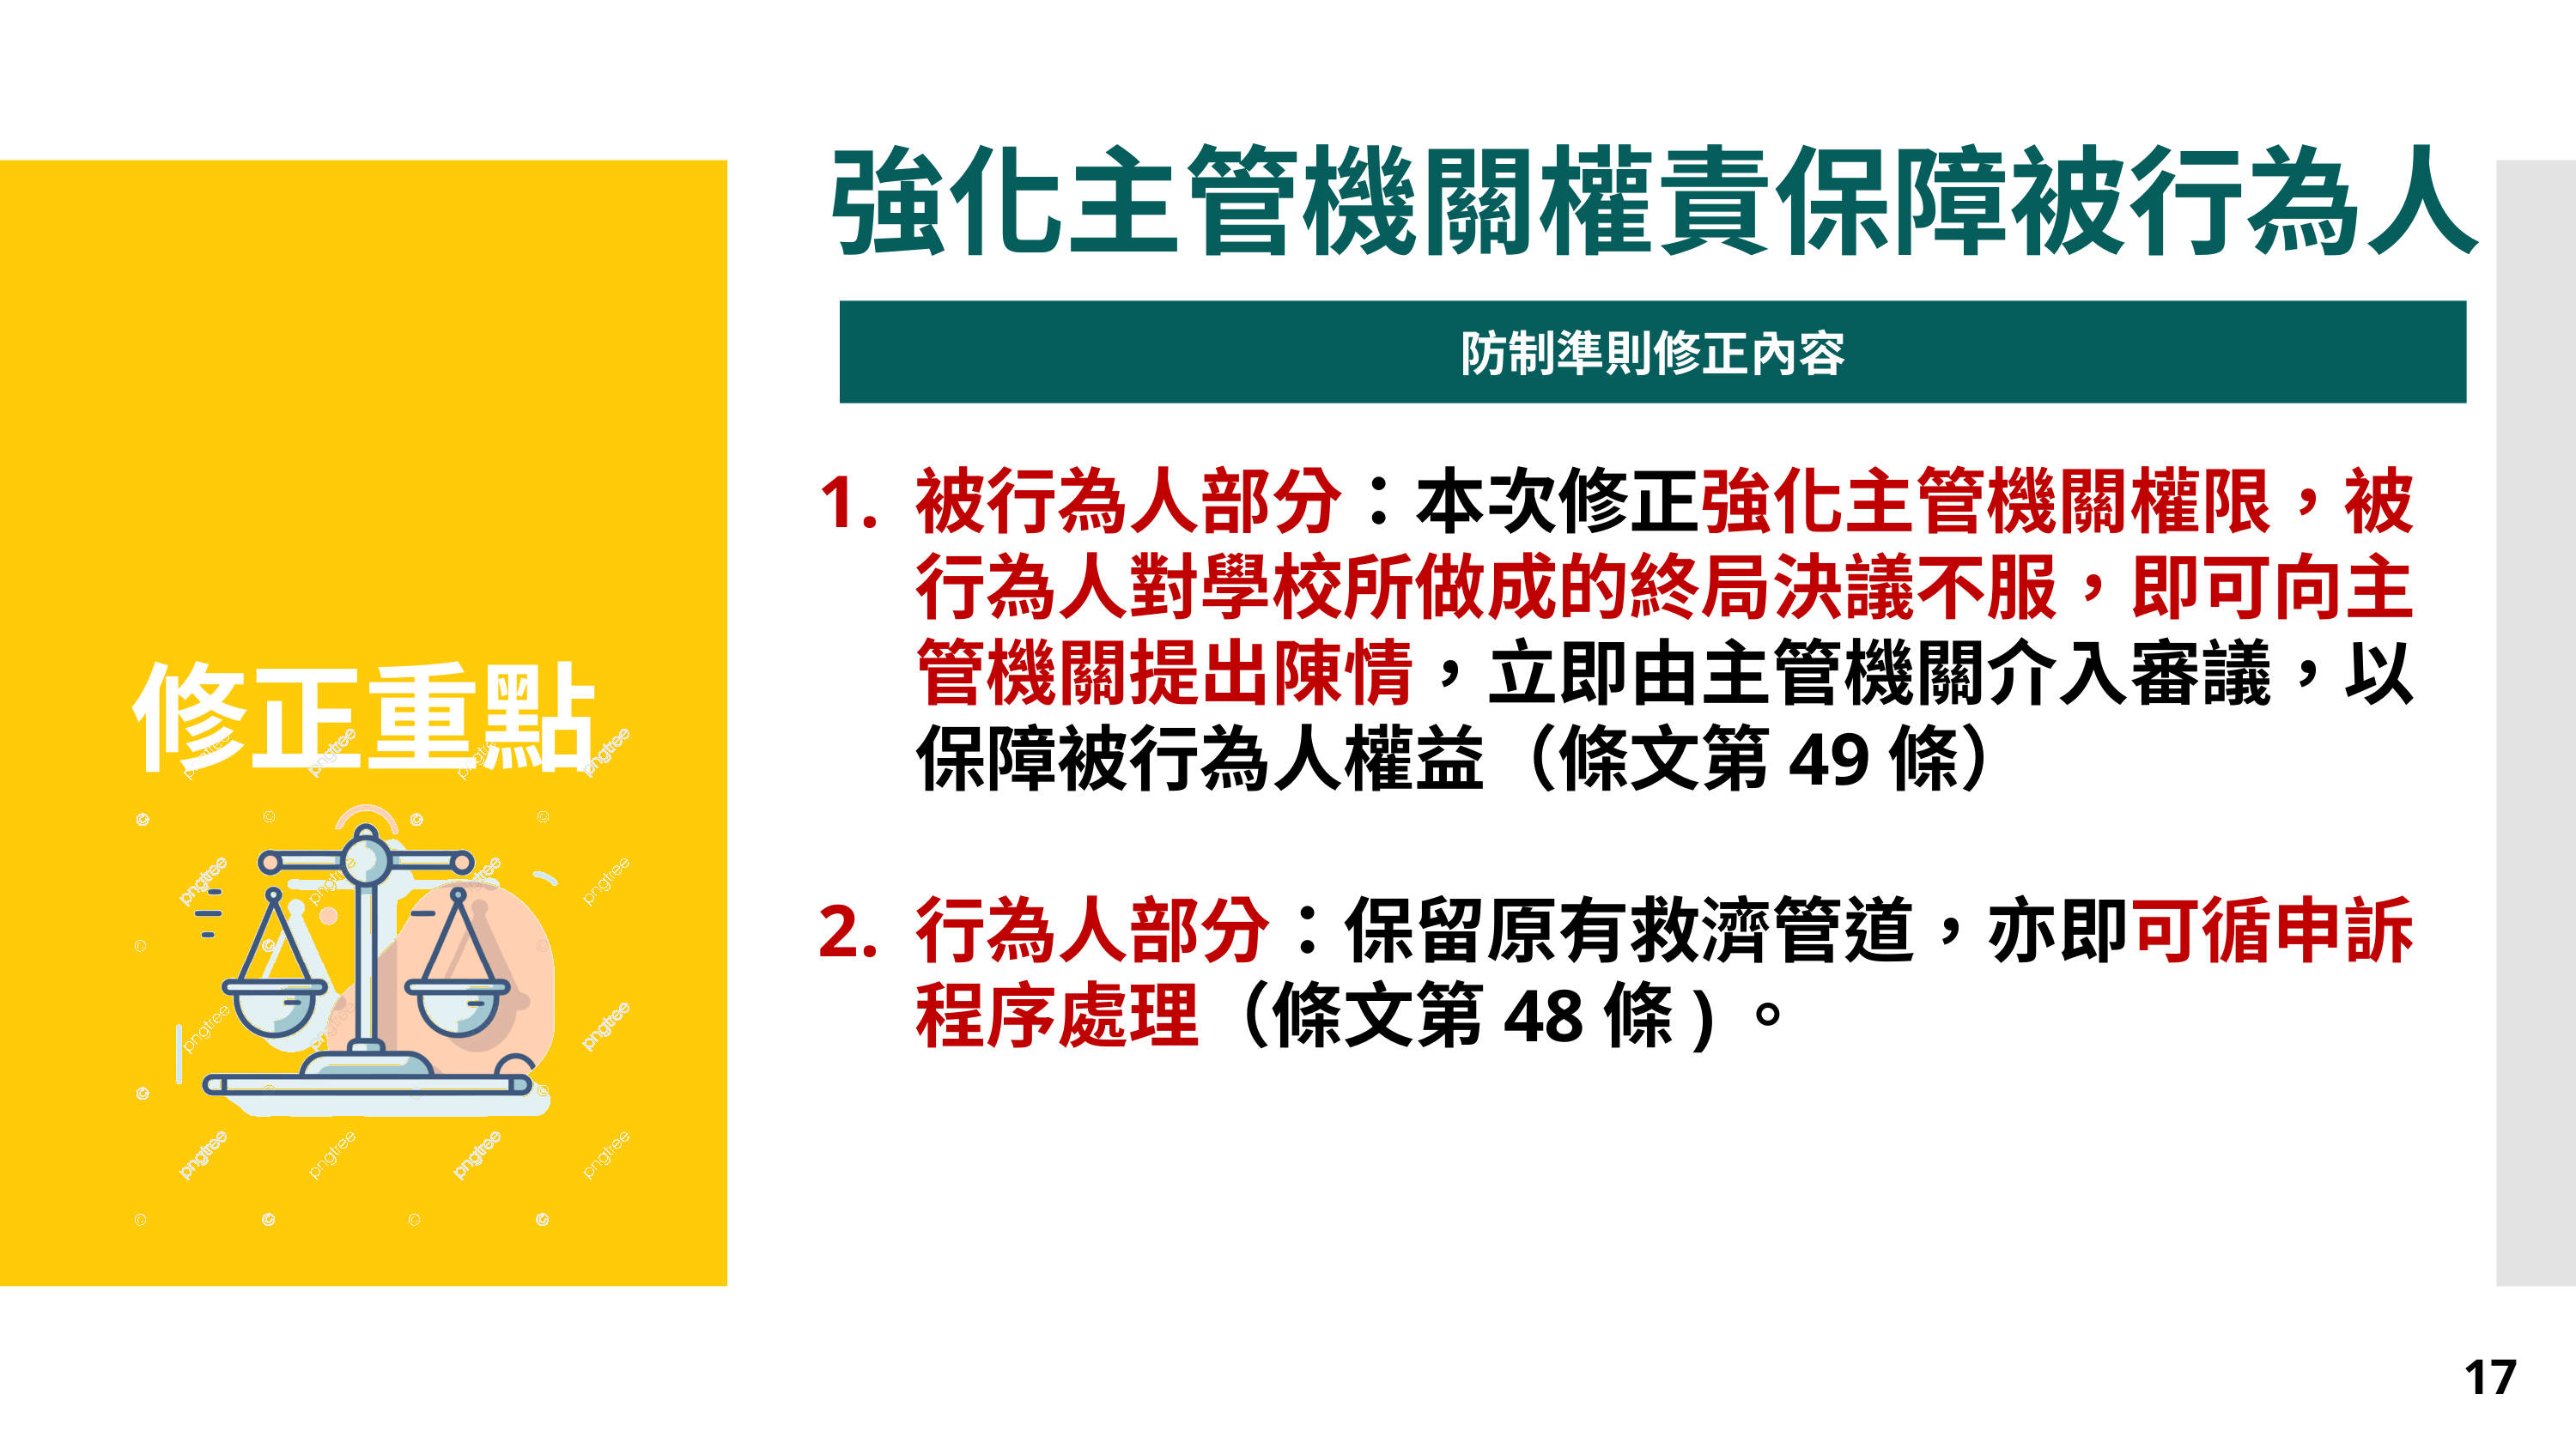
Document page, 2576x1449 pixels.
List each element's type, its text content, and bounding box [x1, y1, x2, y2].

text_box 強化主管機關權責保障被行為人 [813, 120, 2499, 275]
text_box 17 [2208, 1340, 2531, 1418]
text_box 防制準則修正內容 [839, 300, 2467, 403]
picture [91, 689, 639, 1237]
text_box 被行為人部分：本次修正強化主管機關權限，被行為人對學校所做成的終局決議不服，即可向主管機關提出陳情，立即由主管機關介入審議，以保障被行為人權益（條文第49條） 行為人部分：保留原有救濟管道，亦即可循申訴程序處理（條文第48條)。 [805, 449, 2433, 1064]
title 修正重點 [53, 237, 677, 1210]
